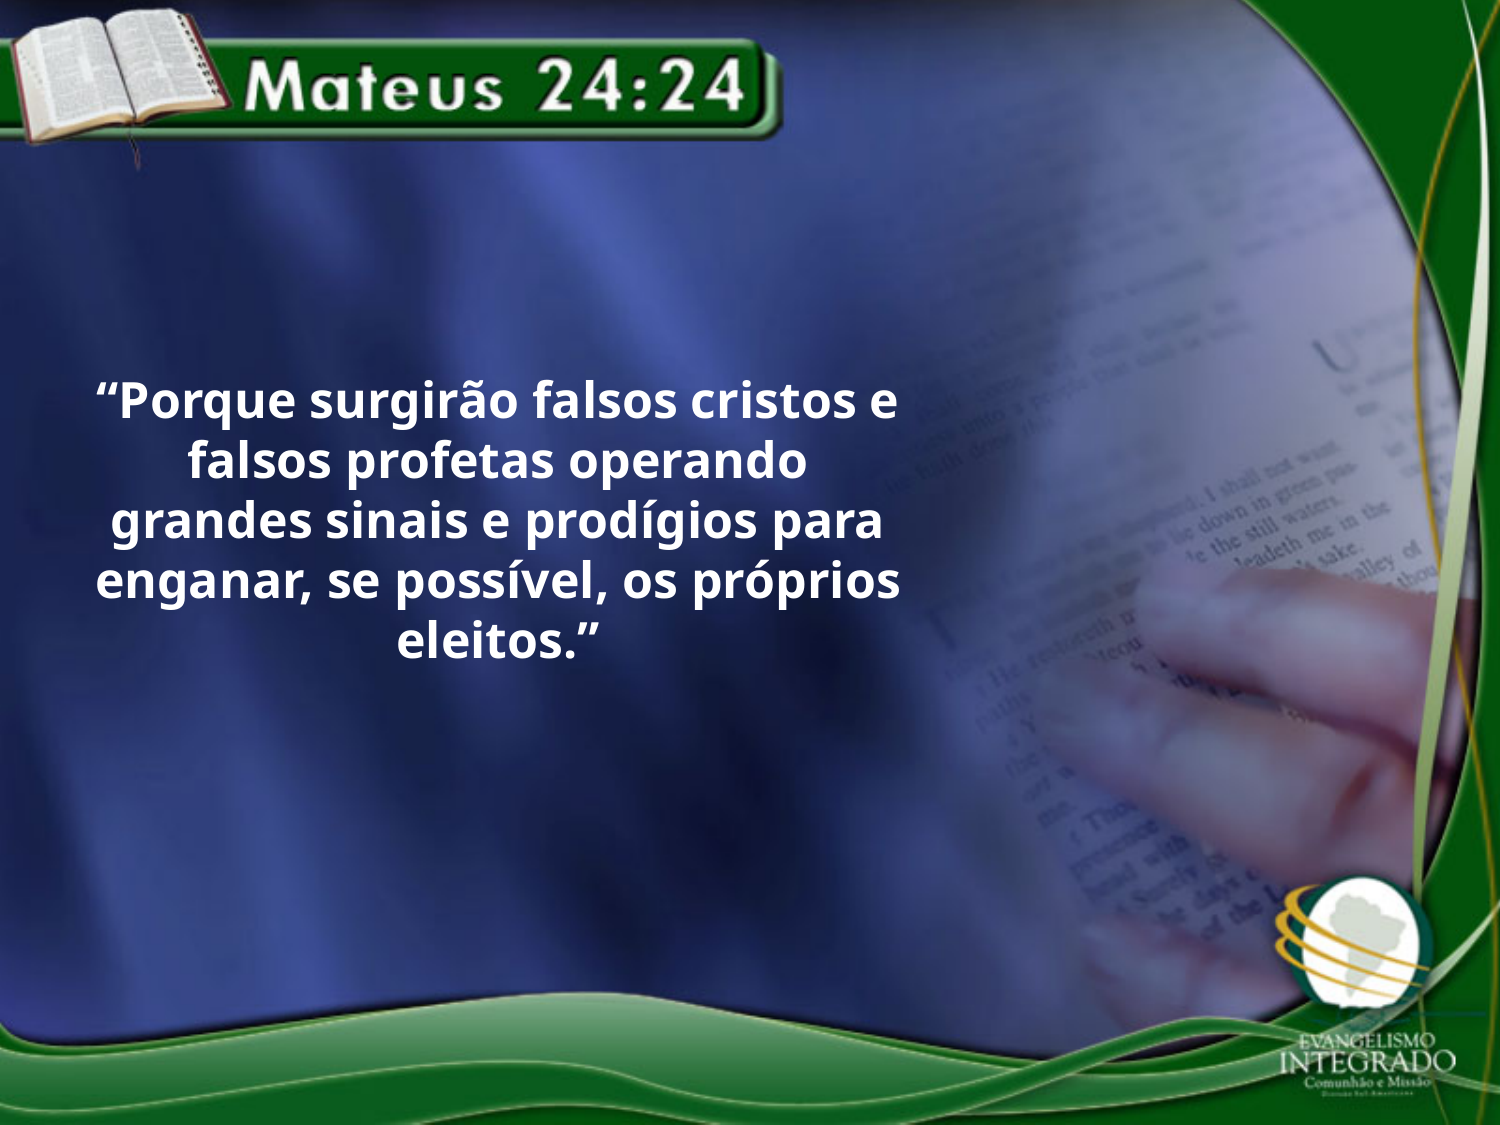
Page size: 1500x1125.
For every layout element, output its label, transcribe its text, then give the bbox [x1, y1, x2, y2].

text_box “Porque surgirão falsos cristos e falsos profetas operando grandes sinais e prodígios para enganar, se possível, os próprios eleitos.” [70, 361, 926, 677]
picture [0, 0, 1500, 1125]
